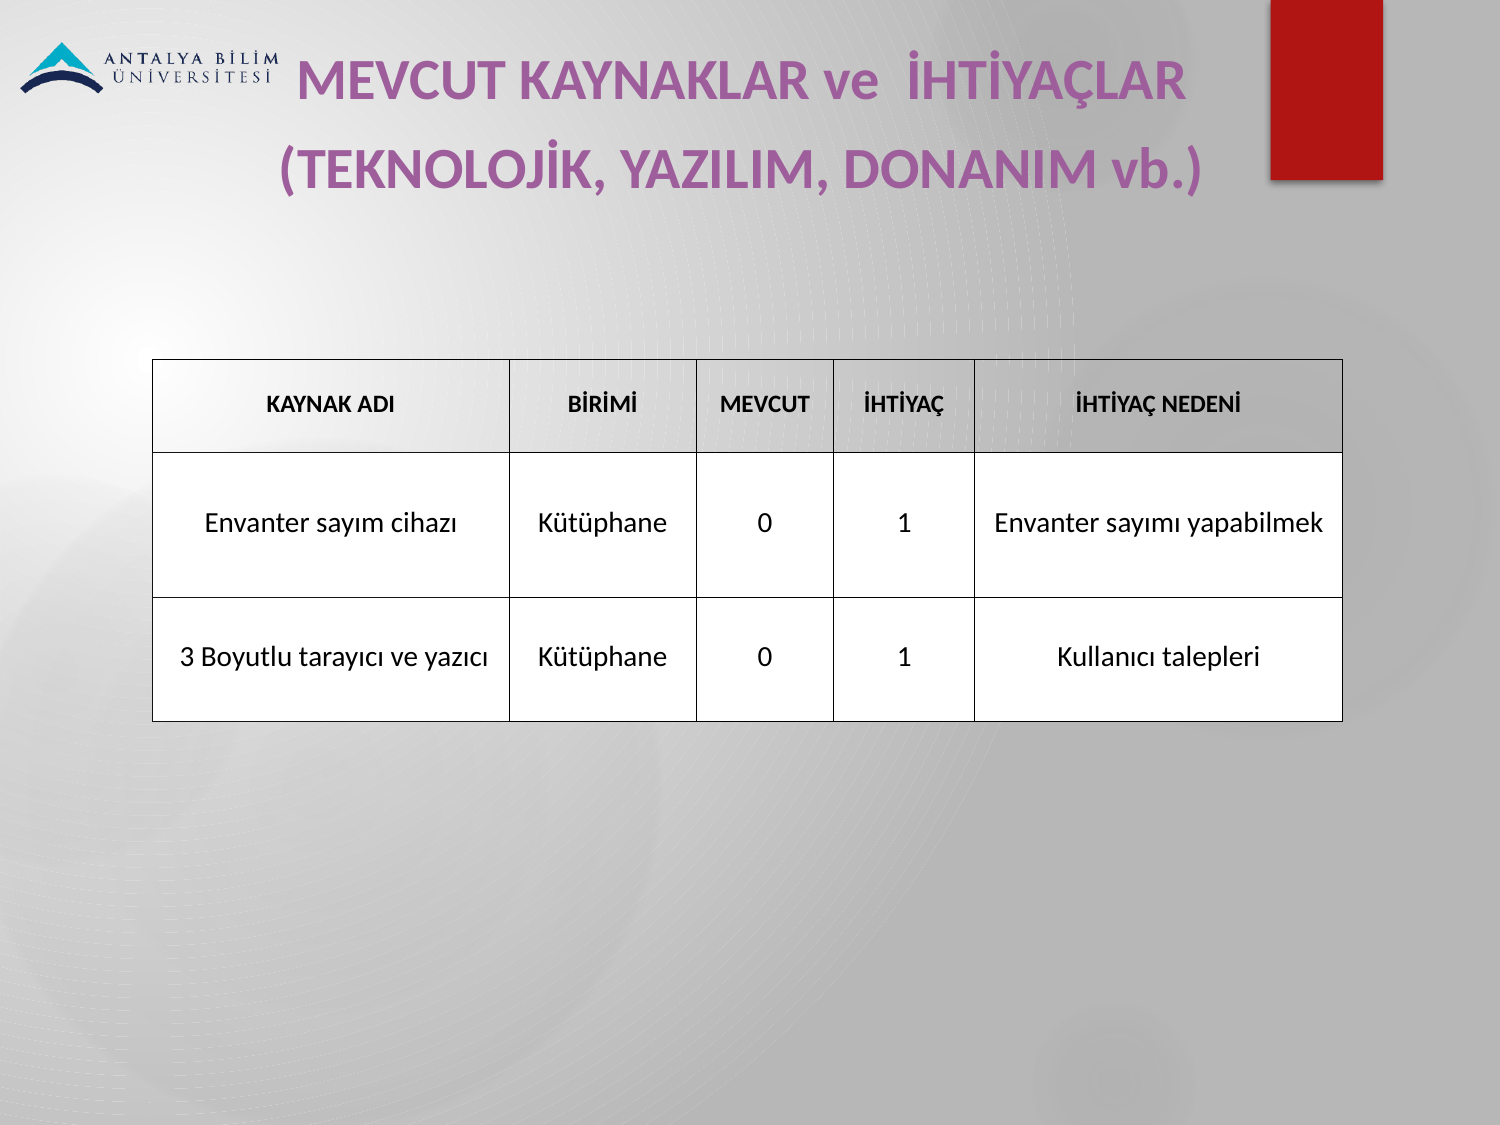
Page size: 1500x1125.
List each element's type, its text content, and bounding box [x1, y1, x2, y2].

table_cell 1 [834, 598, 974, 721]
text_box MEVCUT KAYNAKLAR ve İHTİYAÇLAR (TEKNOLOJİK, YAZILIM, DONANIM vb.) [257, 56, 1226, 208]
table_header İHTİYAÇ [834, 360, 974, 452]
table_cell Envanter sayımı yapabilmek [975, 453, 1342, 597]
table_cell 3 Boyutlu tarayıcı ve yazıcı [153, 598, 509, 721]
table_cell Kullanıcı talepleri [975, 598, 1342, 721]
table_cell Envanter sayım cihazı [153, 453, 509, 597]
table_header MEVCUT [697, 360, 833, 452]
table_cell 0 [697, 598, 833, 721]
picture [20, 40, 279, 96]
table_header İHTİYAÇ NEDENİ [975, 360, 1342, 452]
table_cell Kütüphane [510, 598, 696, 721]
table_cell Kütüphane [510, 453, 696, 597]
table_header BİRİMİ [510, 360, 696, 452]
table_cell 1 [834, 453, 974, 597]
table_header KAYNAK ADI [153, 360, 509, 452]
table_cell 0 [697, 453, 833, 597]
